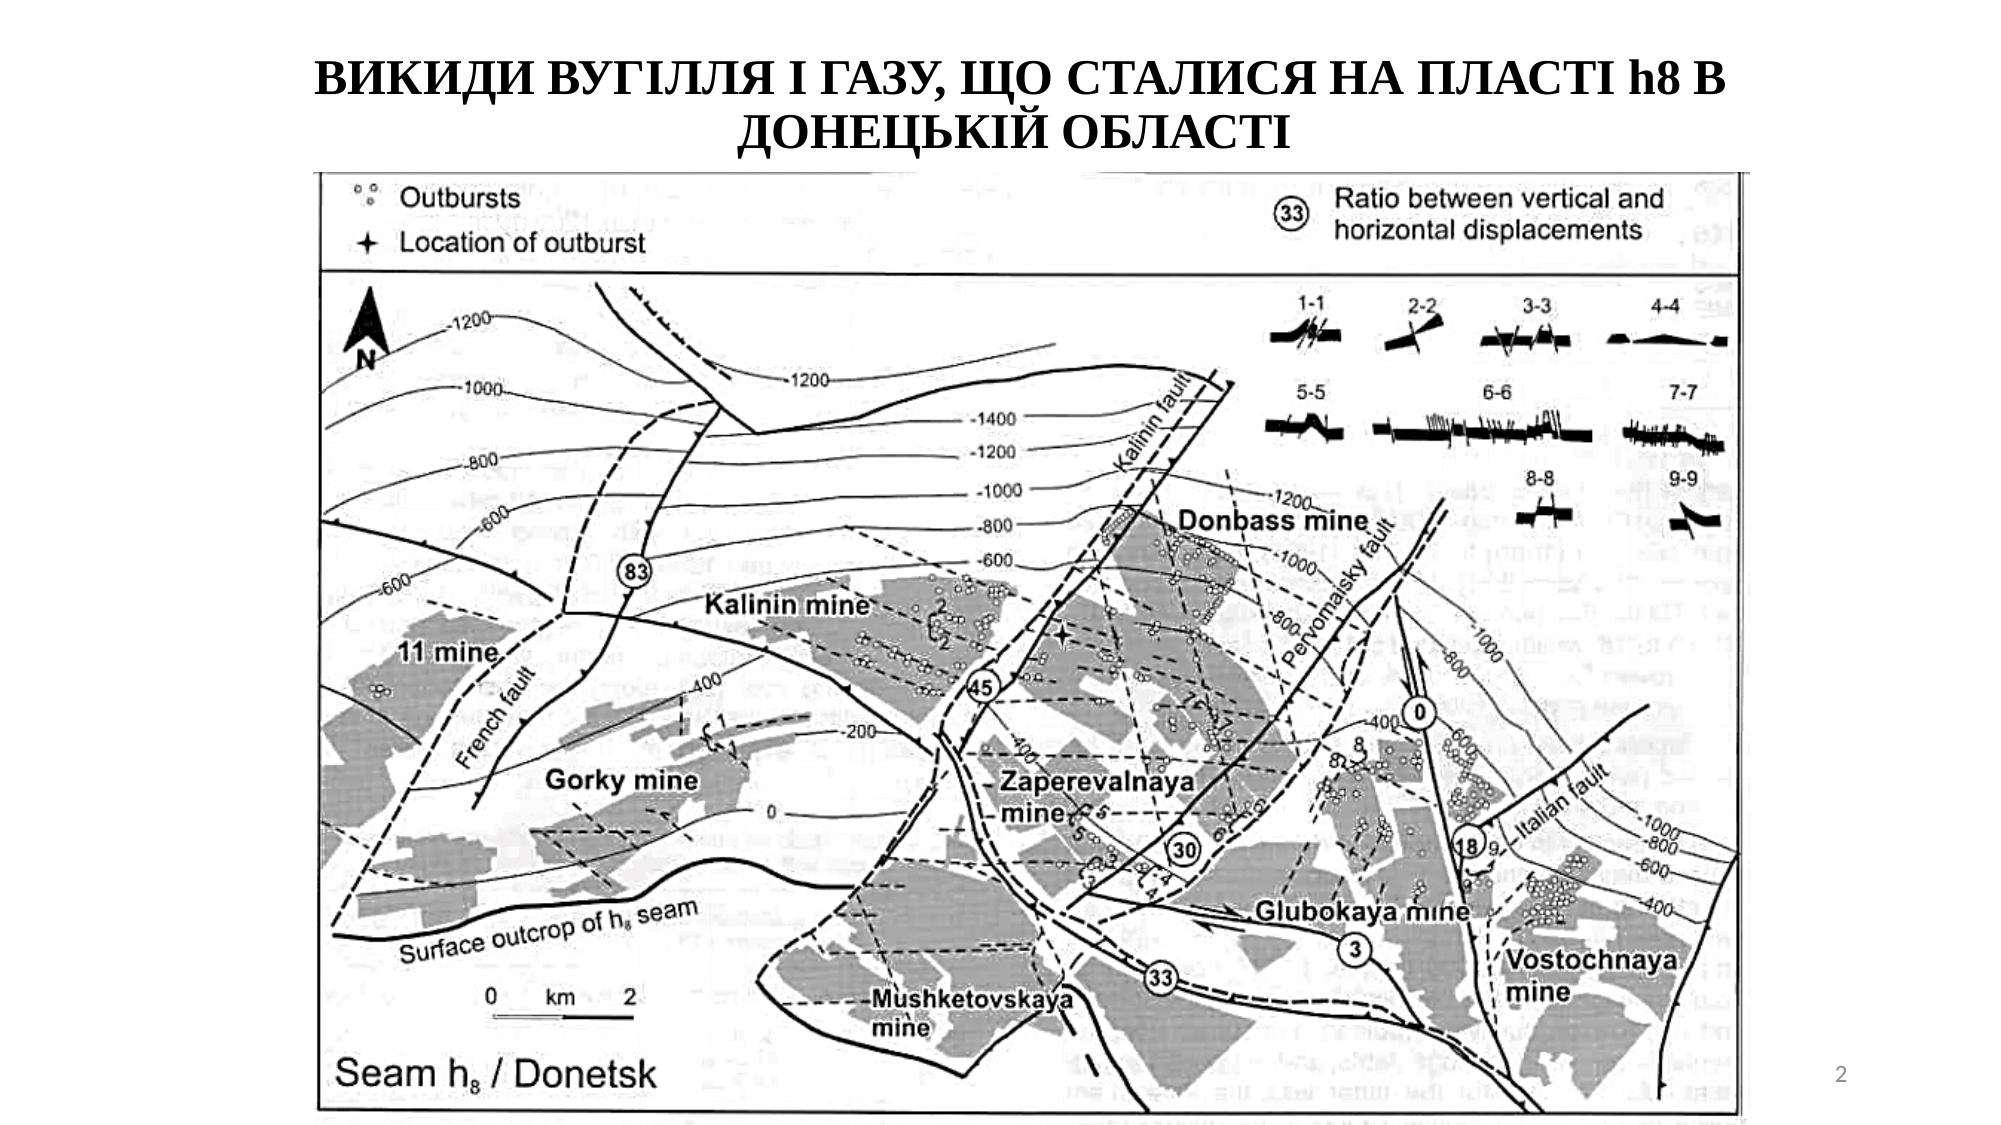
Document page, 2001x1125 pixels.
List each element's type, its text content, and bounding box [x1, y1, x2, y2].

title ВИКИДИ ВУГІЛЛЯ І ГАЗУ, ЩО СТАЛИСЯ НА ПЛАСТІ h8 В ДОНЕЦЬКІЙ ОБЛАСТІ [179, 35, 1863, 176]
picture [313, 172, 1751, 1125]
slide_number 2 [1751, 1042, 1863, 1103]
